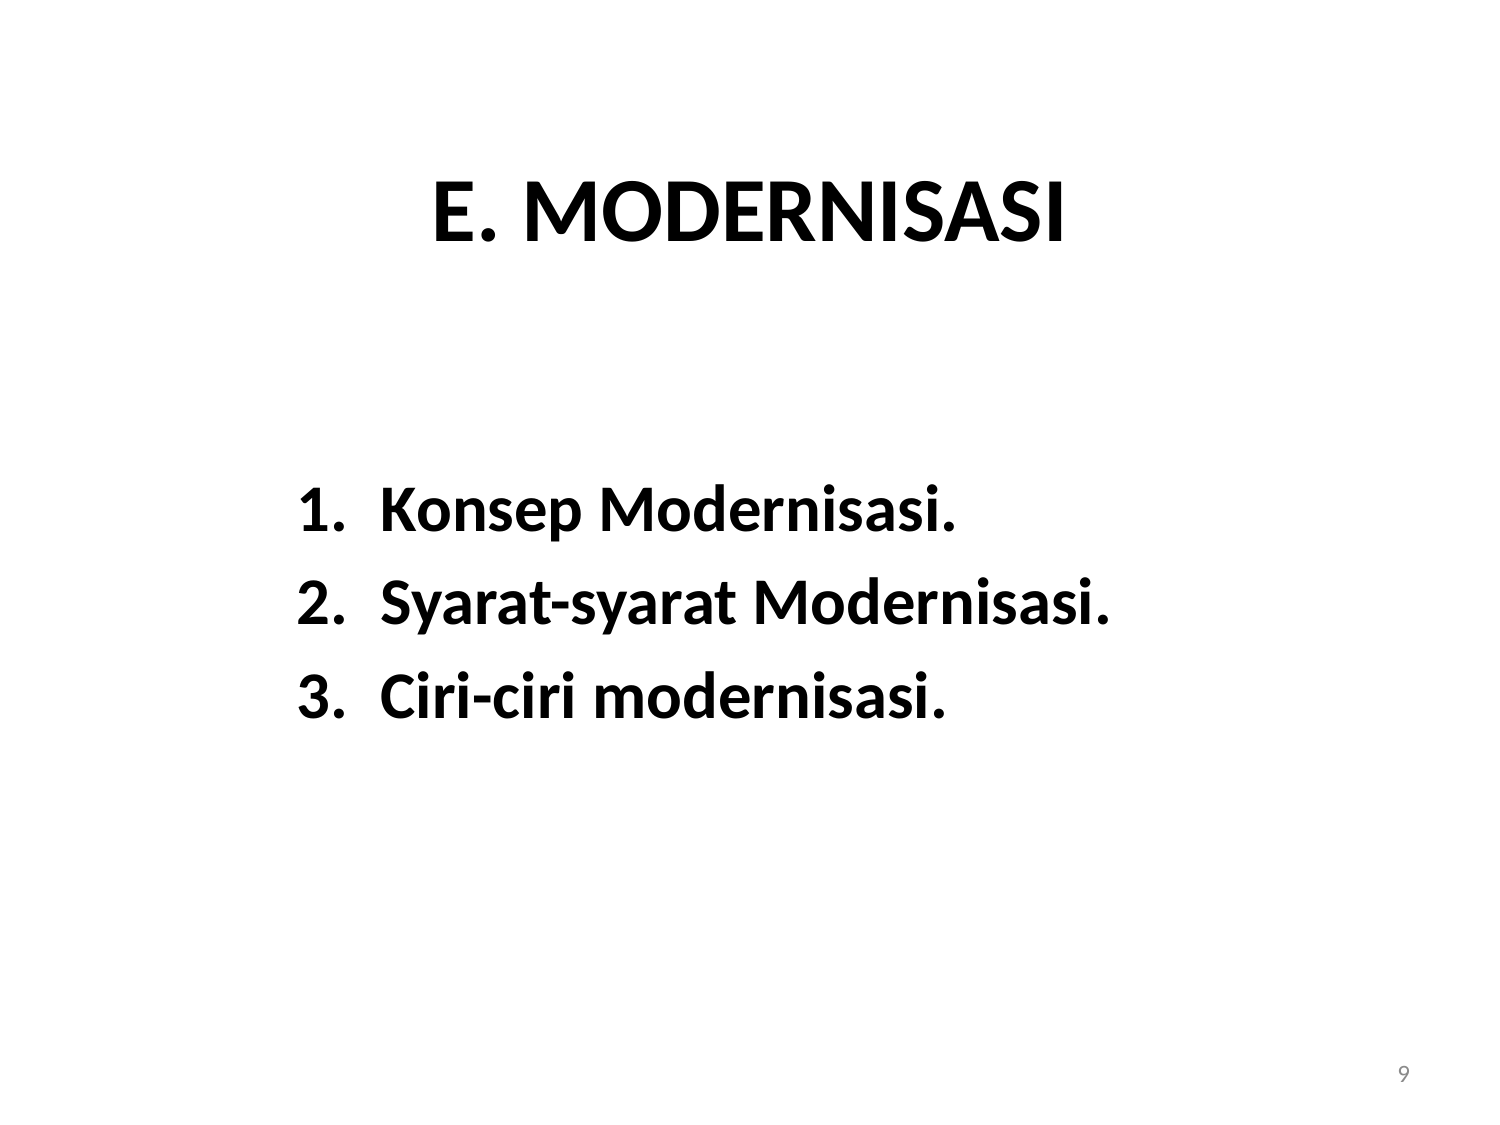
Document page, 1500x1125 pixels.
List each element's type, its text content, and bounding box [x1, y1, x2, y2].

list Konsep Modernisasi. Syarat-syarat Modernisasi. Ciri-ciri modernisasi. [281, 457, 1219, 809]
slide_number 9 [1074, 1042, 1425, 1103]
title E. MODERNISASI [75, 93, 1425, 317]
